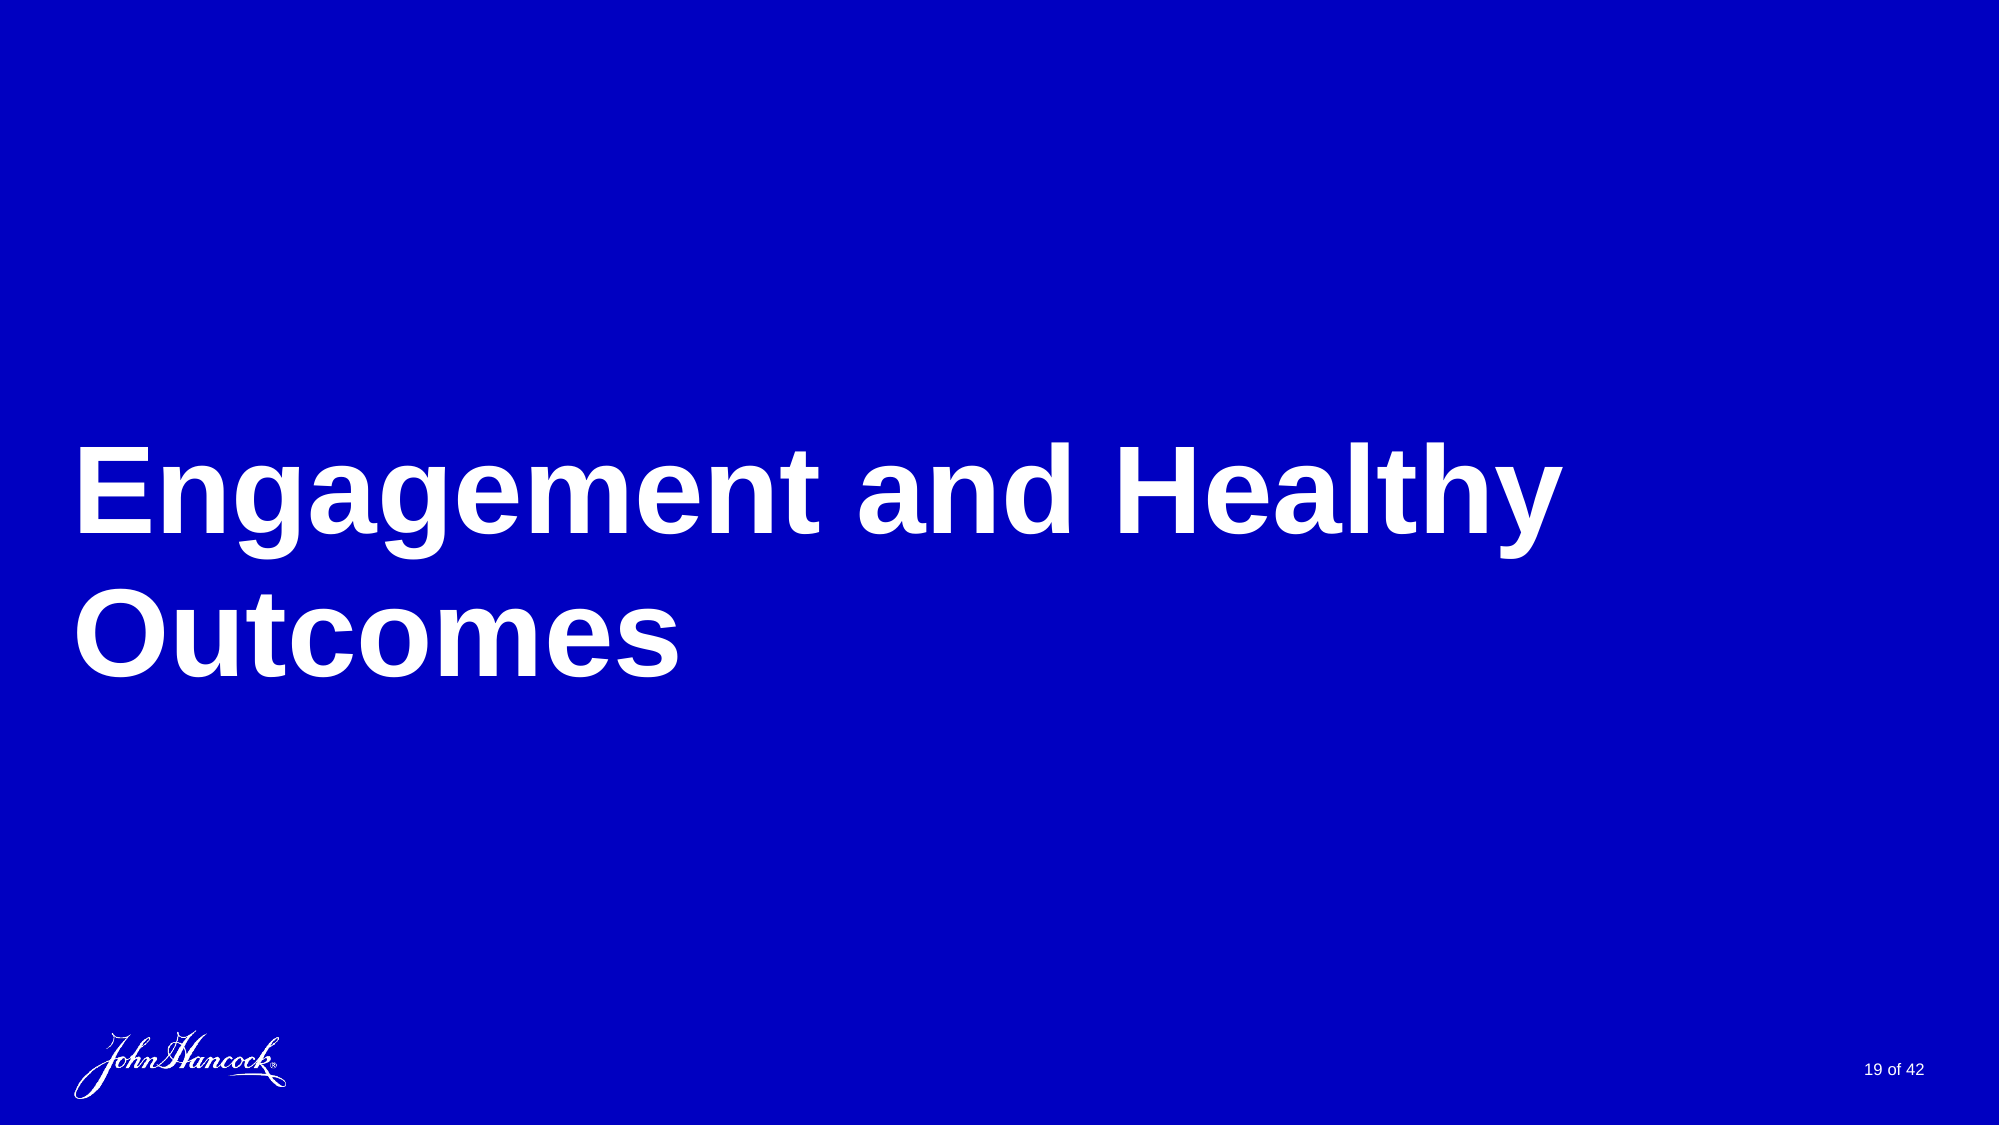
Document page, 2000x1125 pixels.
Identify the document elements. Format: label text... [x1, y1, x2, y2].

slide_number 19 of 42 [1852, 1049, 1925, 1079]
title Engagement and Healthy Outcomes [71, 416, 1925, 709]
picture [74, 1030, 286, 1099]
